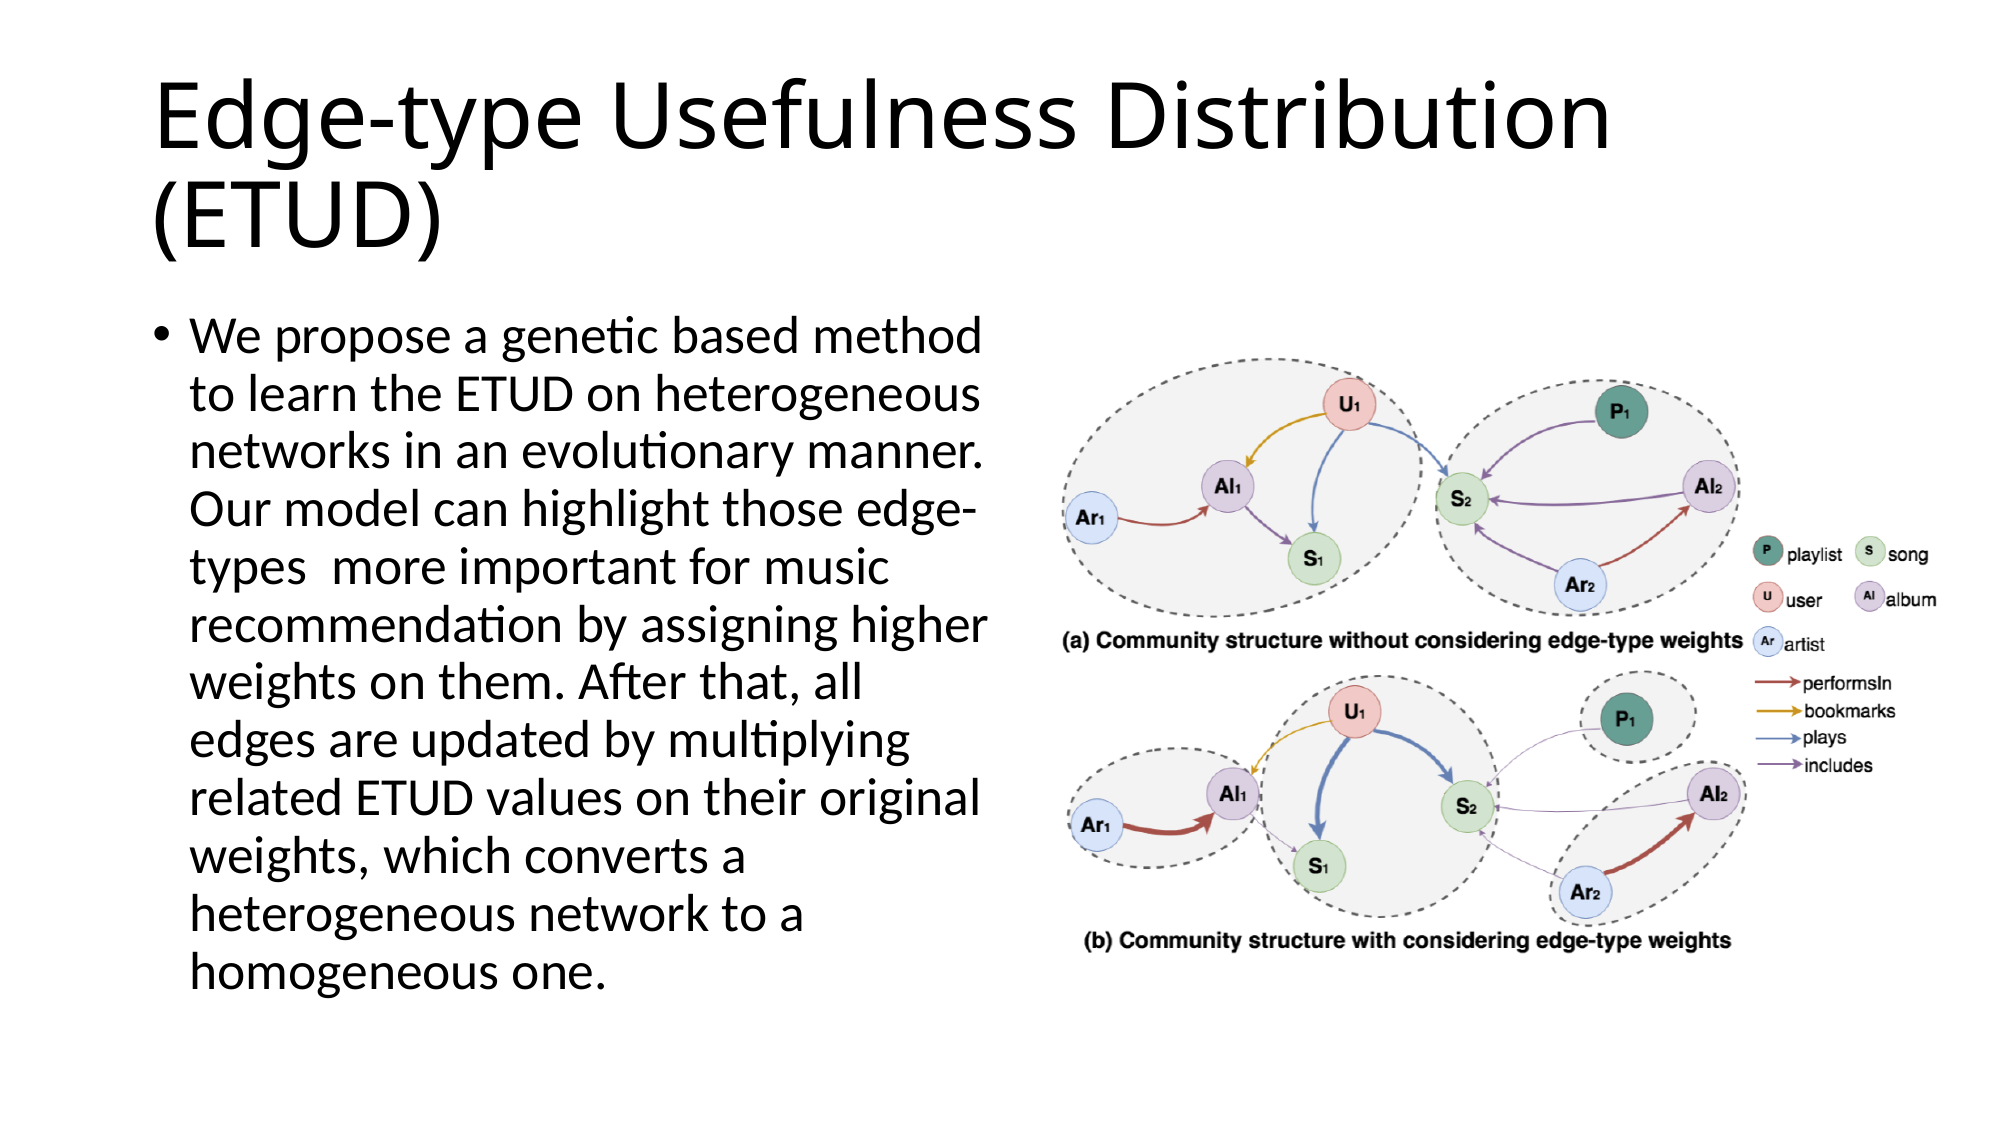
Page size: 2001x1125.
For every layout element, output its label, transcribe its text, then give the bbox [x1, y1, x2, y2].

list We propose a genetic based method to learn the ETUD on heterogeneous networks in an evolutionary manner. Our model can highlight those edge-types more important for music recommendation by assigning higher weights on them. After that, all edges are updated by multiplying related ETUD values on their original weights, which converts a heterogeneous network to a homogeneous one. [137, 299, 1018, 1014]
picture [999, 325, 1962, 988]
title Edge-type Usefulness Distribution (ETUD) [137, 59, 1863, 278]
